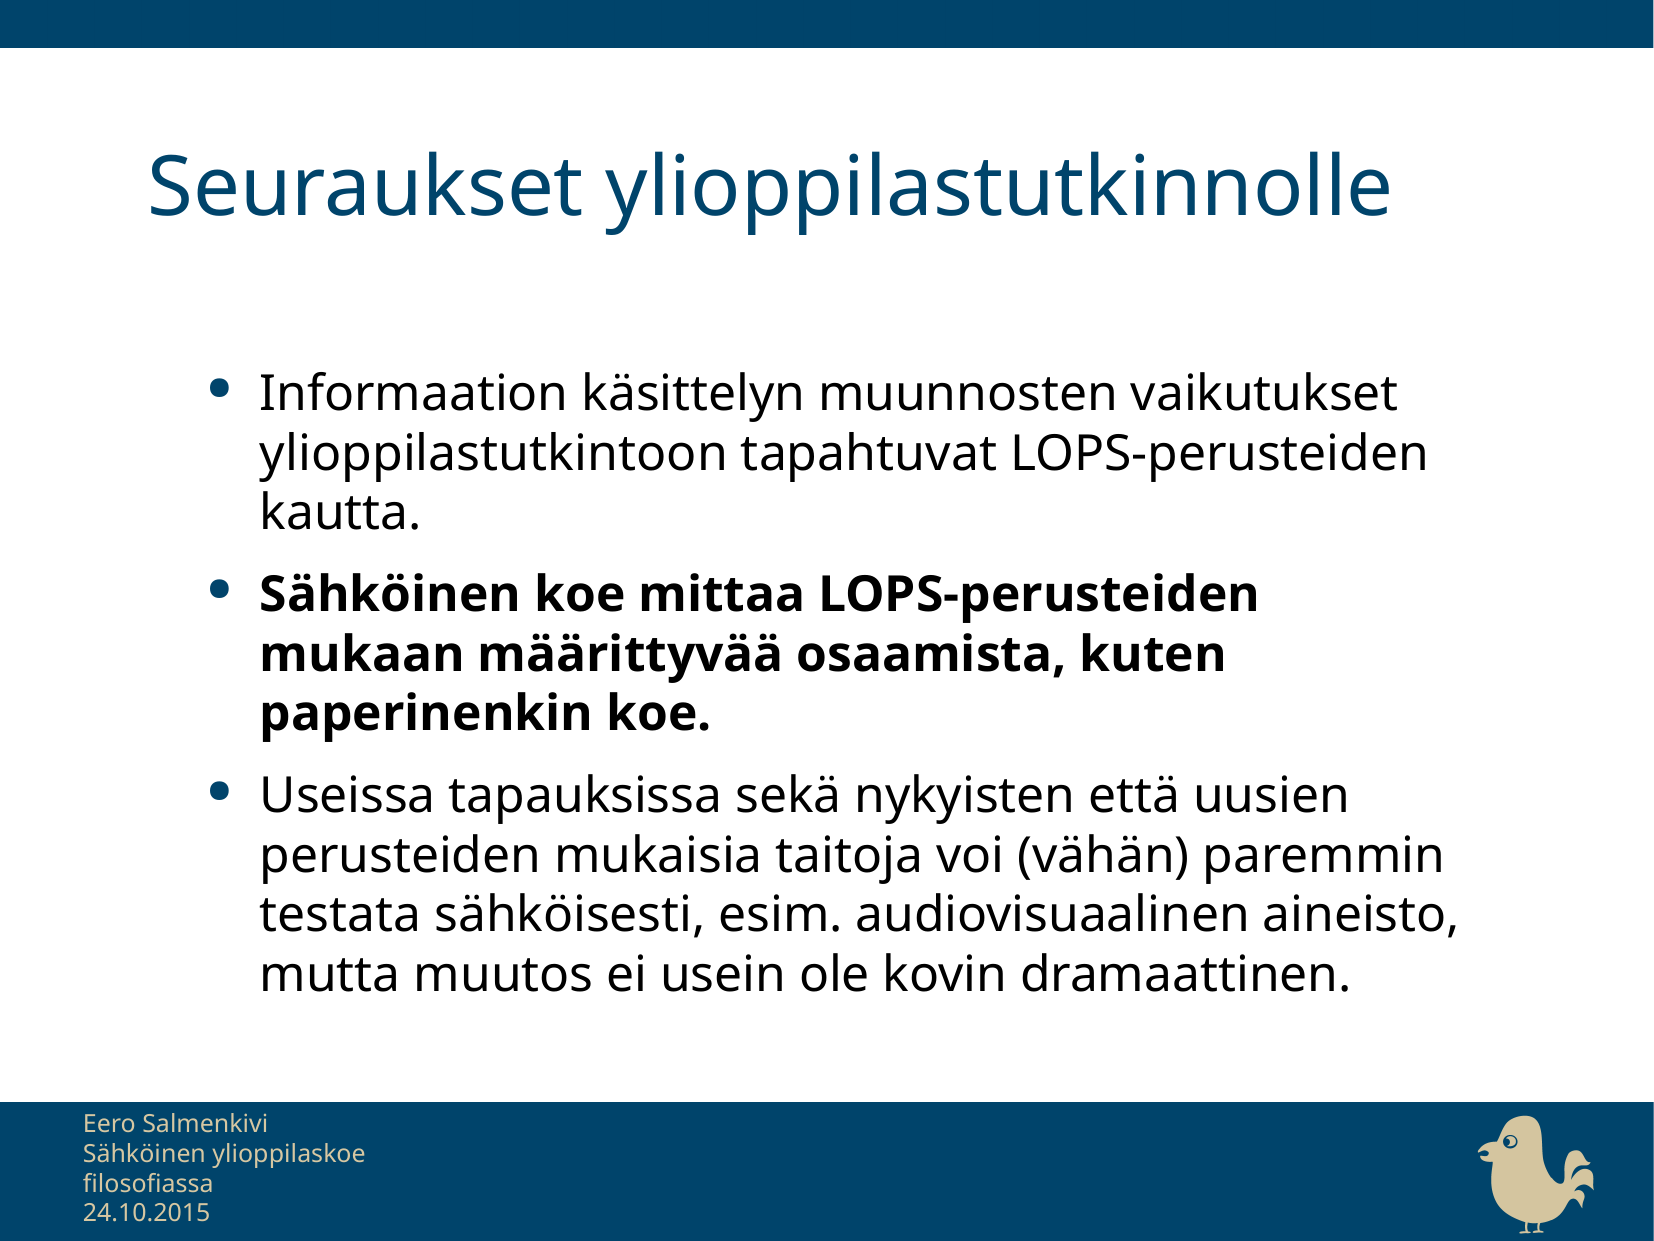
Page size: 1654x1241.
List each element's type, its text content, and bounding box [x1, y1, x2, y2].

title Seuraukset ylioppilastutkinnolle [147, 132, 1506, 340]
text_box Eero Salmenkivi Sähköinen ylioppilaskoe filosofiassa 24.10.2015 [0, 1047, 567, 1241]
picture [0, 0, 1654, 48]
list Informaation käsittelyn muunnosten vaikutukset ylioppilastutkintoon tapahtuvat LOPS-perusteiden kautta. Sähköinen koe mittaa LOPS-perusteiden mukaan määrittyvää osaamista, kuten paperinenkin koe. Useissa tapauksissa sekä nykyisten että uusien perusteiden mukaisia taitoja voi (vähän) paremmin testata sähköisesti, esim. audiovisuaalinen aineisto, mutta muutos ei usein ole kovin dramaattinen. [188, 360, 1471, 904]
picture [567, 1101, 1654, 1241]
